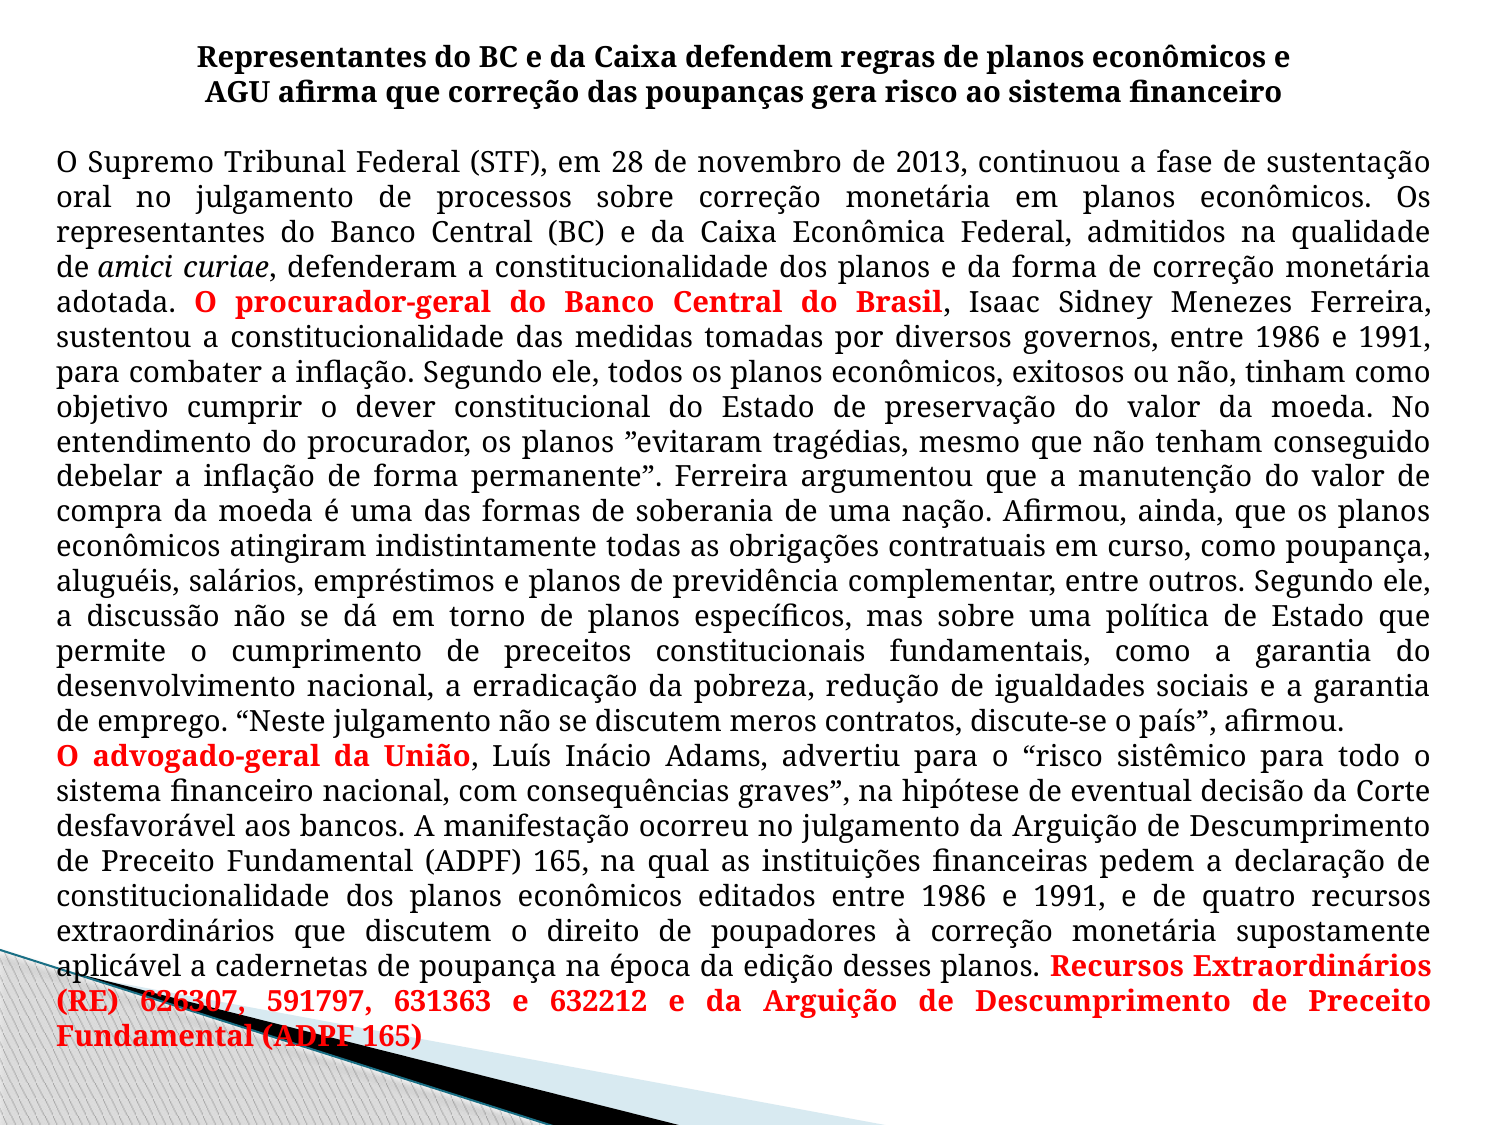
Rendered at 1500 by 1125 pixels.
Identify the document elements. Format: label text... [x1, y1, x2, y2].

text_box Representantes do BC e da Caixa defendem regras de planos econômicos e AGU afirma que correção das poupanças gera risco ao sistema financeiro O Supremo Tribunal Federal (STF), em 28 de novembro de 2013, continuou a fase de sustentação oral no julgamento de processos sobre correção monetária em planos econômicos. Os representantes do Banco Central (BC) e da Caixa Econômica Federal, admitidos na qualidade de amici curiae, defenderam a constitucionalidade dos planos e da forma de correção monetária adotada. O procurador-geral do Banco Central do Brasil, Isaac Sidney Menezes Ferreira, sustentou a constitucionalidade das medidas tomadas por diversos governos, entre 1986 e 1991, para combater a inflação. Segundo ele, todos os planos econômicos, exitosos ou não, tinham como objetivo cumprir o dever constitucional do Estado de preservação do valor da moeda. No entendimento do procurador, os planos ”evitaram tragédias, mesmo que não tenham conseguido debelar a inflação de forma permanente”. Ferreira argumentou que a manutenção do valor de compra da moeda é uma das formas de soberania de uma nação. Afirmou, ainda, que os planos econômicos atingiram indistintamente todas as obrigações contratuais em curso, como poupança, aluguéis, salários, empréstimos e planos de previdência complementar, entre outros. Segundo ele, a discussão não se dá em torno de planos específicos, mas sobre uma política de Estado que permite o cumprimento de preceitos constitucionais fundamentais, como a garantia do desenvolvimento nacional, a erradicação da pobreza, redução de igualdades sociais e a garantia de emprego. “Neste julgamento não se discutem meros contratos, discute-se o país”, afirmou. O advogado-geral da União, Luís Inácio Adams, advertiu para o “risco sistêmico para todo o sistema financeiro nacional, com consequências graves”, na hipótese de eventual decisão da Corte desfavorável aos bancos. A manifestação ocorreu no julgamento da Arguição de Descumprimento de Preceito Fundamental (ADPF) 165, na qual as instituições financeiras pedem a declaração de constitucionalidade dos planos econômicos editados entre 1986 e 1991, e de quatro recursos extraordinários que discutem o direito de poupadores à correção monetária supostamente aplicável a cadernetas de poupança na época da edição desses planos. Recursos Extraordinários (RE) 626307, 591797, 631363 e 632212 e da Arguição de Descumprimento de Preceito Fundamental (ADPF 165) [41, 30, 1447, 1060]
